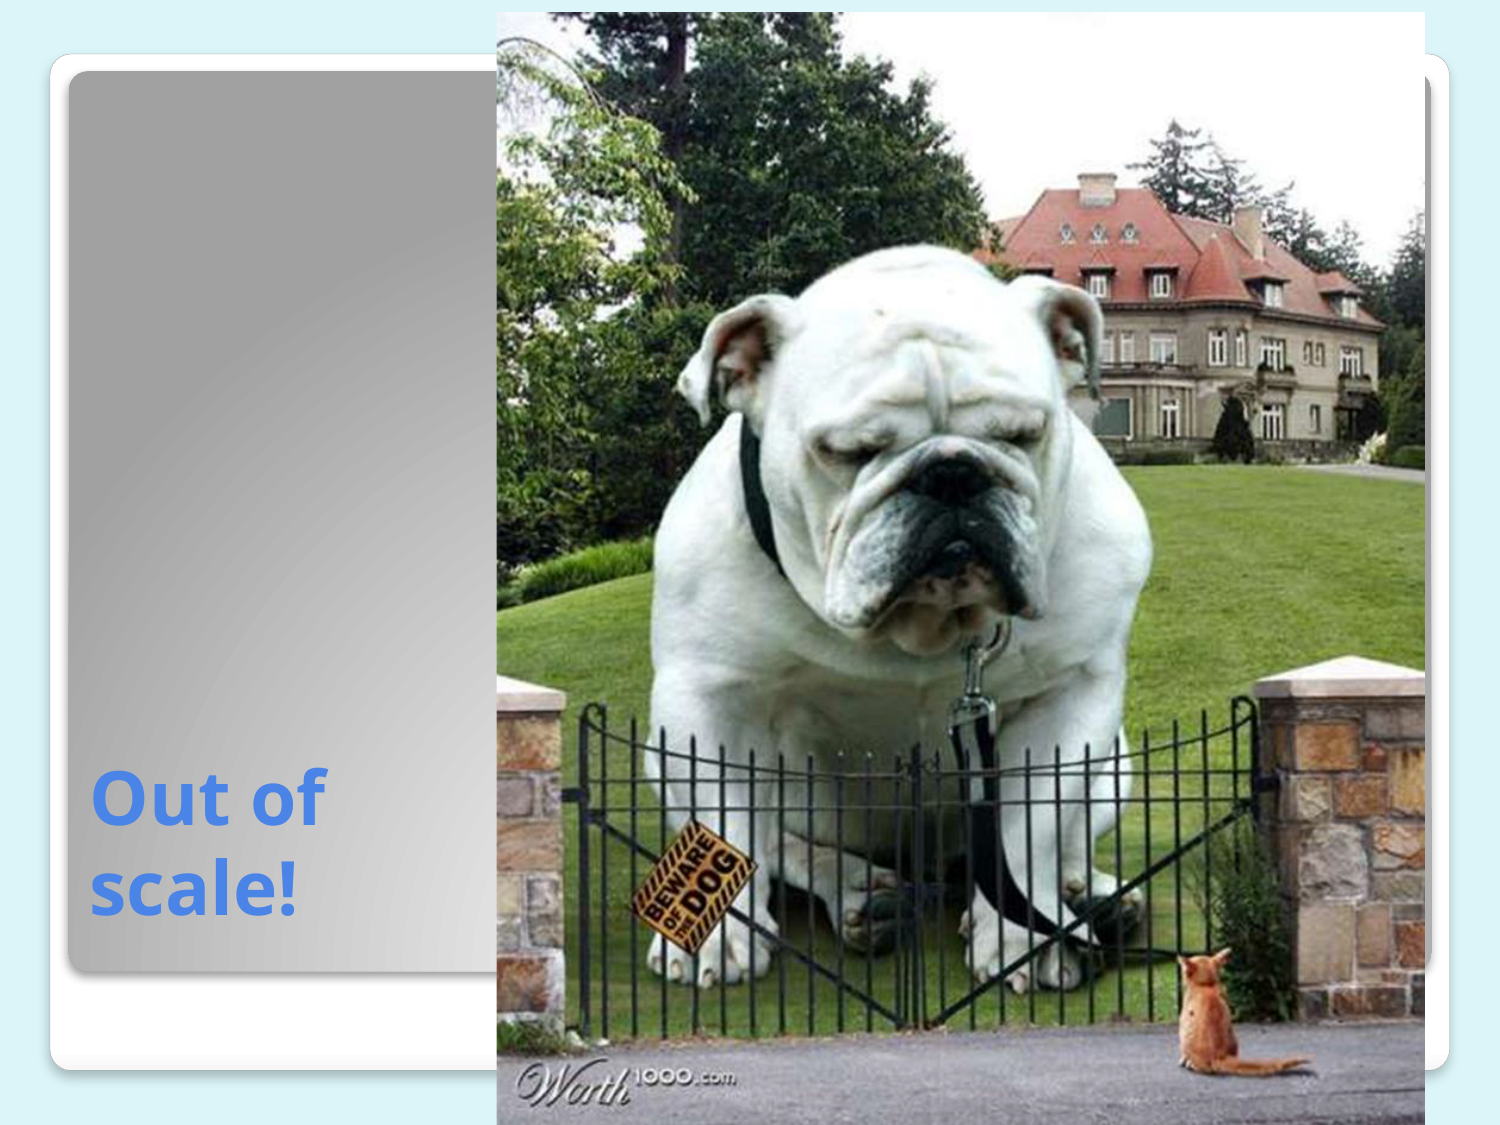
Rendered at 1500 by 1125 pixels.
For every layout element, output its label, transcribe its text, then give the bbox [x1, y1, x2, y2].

picture [496, 12, 1426, 1125]
title Out of scale! [75, 45, 400, 938]
